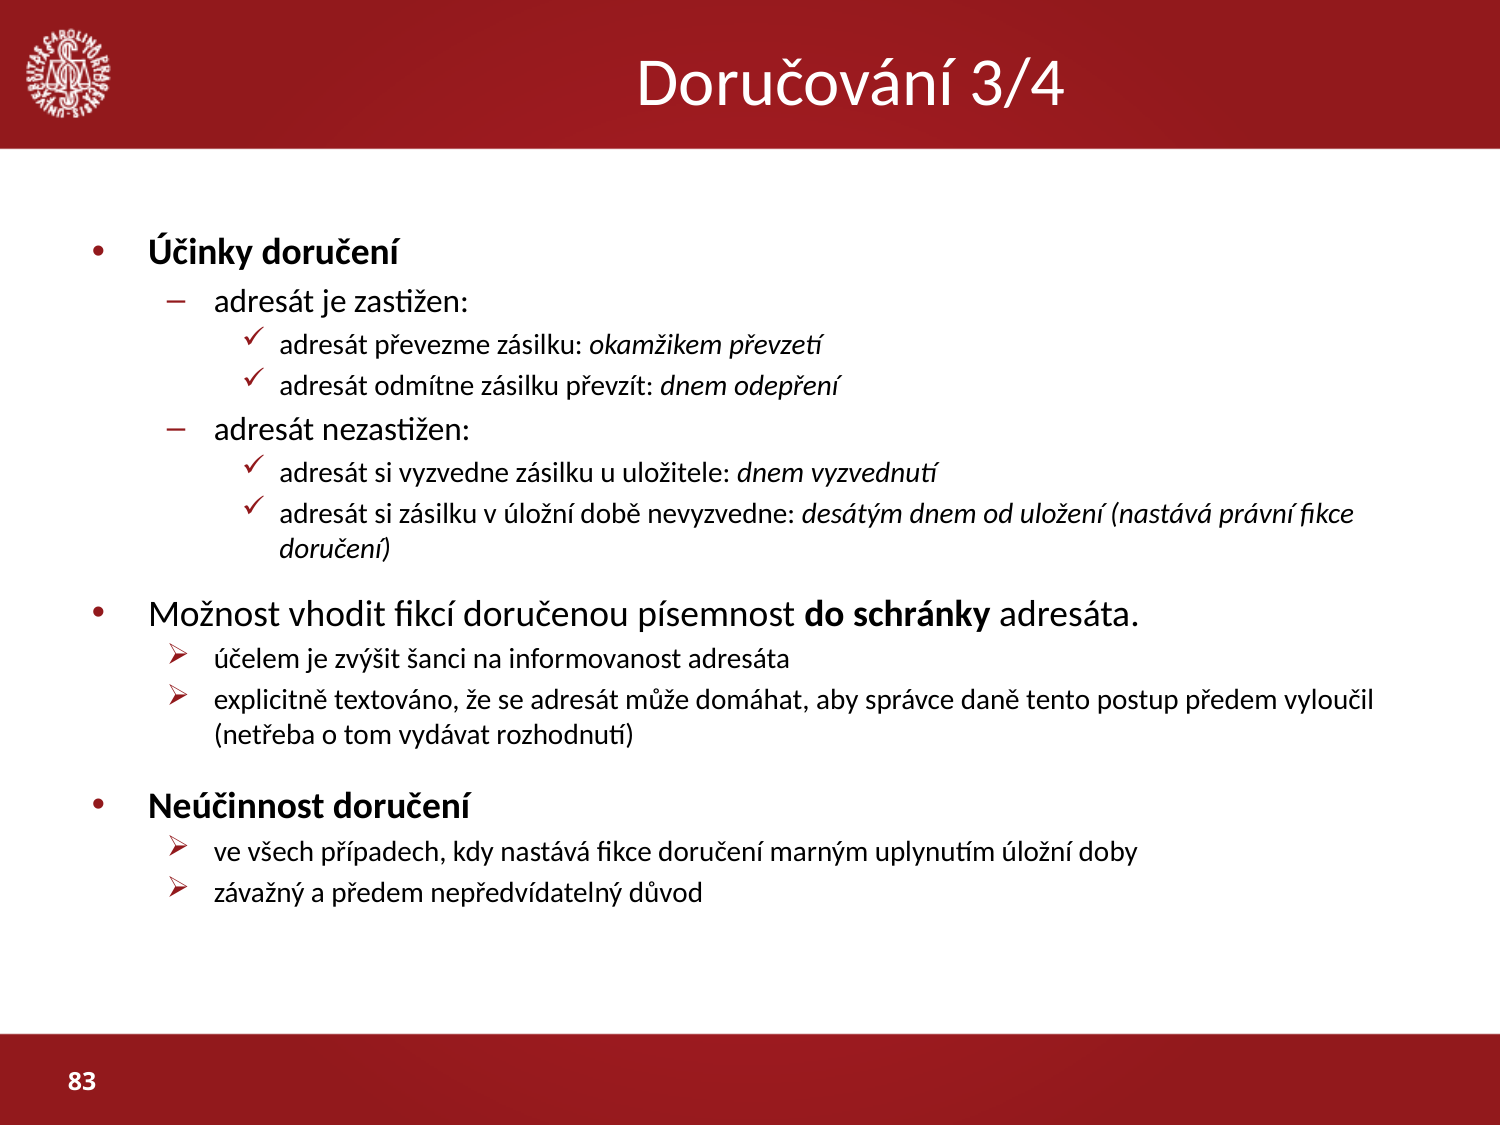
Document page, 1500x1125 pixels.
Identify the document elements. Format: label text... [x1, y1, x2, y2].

text_box 83 [53, 1058, 276, 1108]
title Doručování 3/4 [277, 30, 1425, 126]
list Účinky doručení adresát je zastižen: adresát převezme zásilku: okamžikem převzetí adresát odmítne zásilku převzít: dnem odepření adresát nezastižen: adresát si vyzvedne zásilku u uložitele: dnem vyzvednutí adresát si zásilku v úložní době nevyzvedne: desátým dnem od uložení (nastává právní fikce doručení) Možnost vhodit fikcí doručenou písemnost do schránky adresáta. účelem je zvýšit šanci na informovanost adresáta explicitně textováno, že se adresát může domáhat, aby správce daně tento postup předem vyloučil (netřeba o tom vydávat rozhodnutí) Neúčinnost doručení ve všech případech, kdy nastává fikce doručení marným uplynutím úložní doby závažný a předem nepředvídatelný důvod [76, 220, 1427, 976]
picture [0, 0, 1500, 1125]
